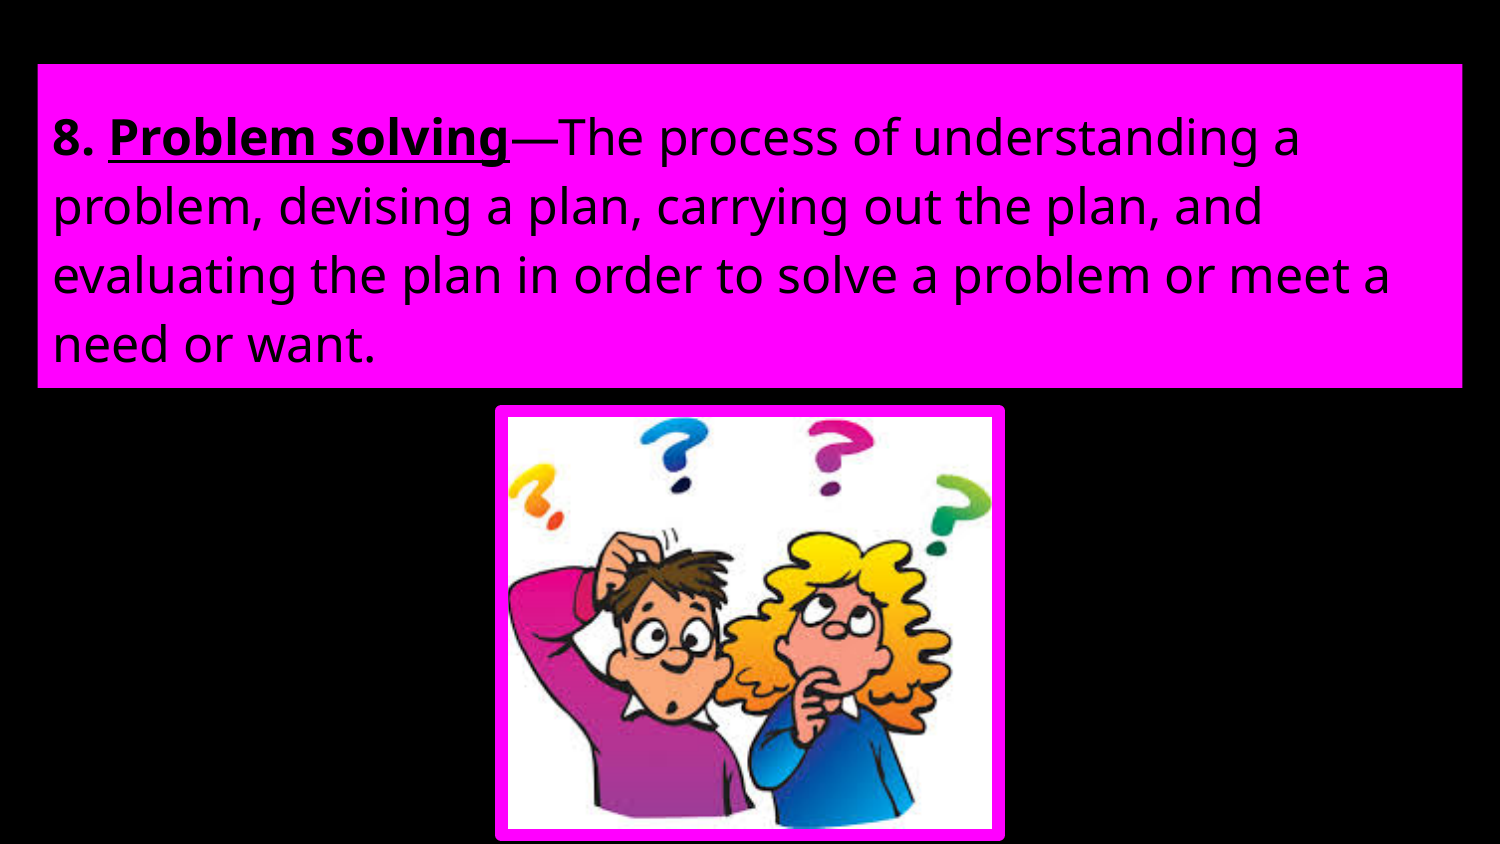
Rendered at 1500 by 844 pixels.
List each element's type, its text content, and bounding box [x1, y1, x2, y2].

picture [507, 416, 993, 829]
title 8. Problem solving—The process of understanding a problem, devising a plan, carrying out the plan, and evaluating the plan in order to solve a problem or meet a need or want. [37, 64, 1463, 388]
